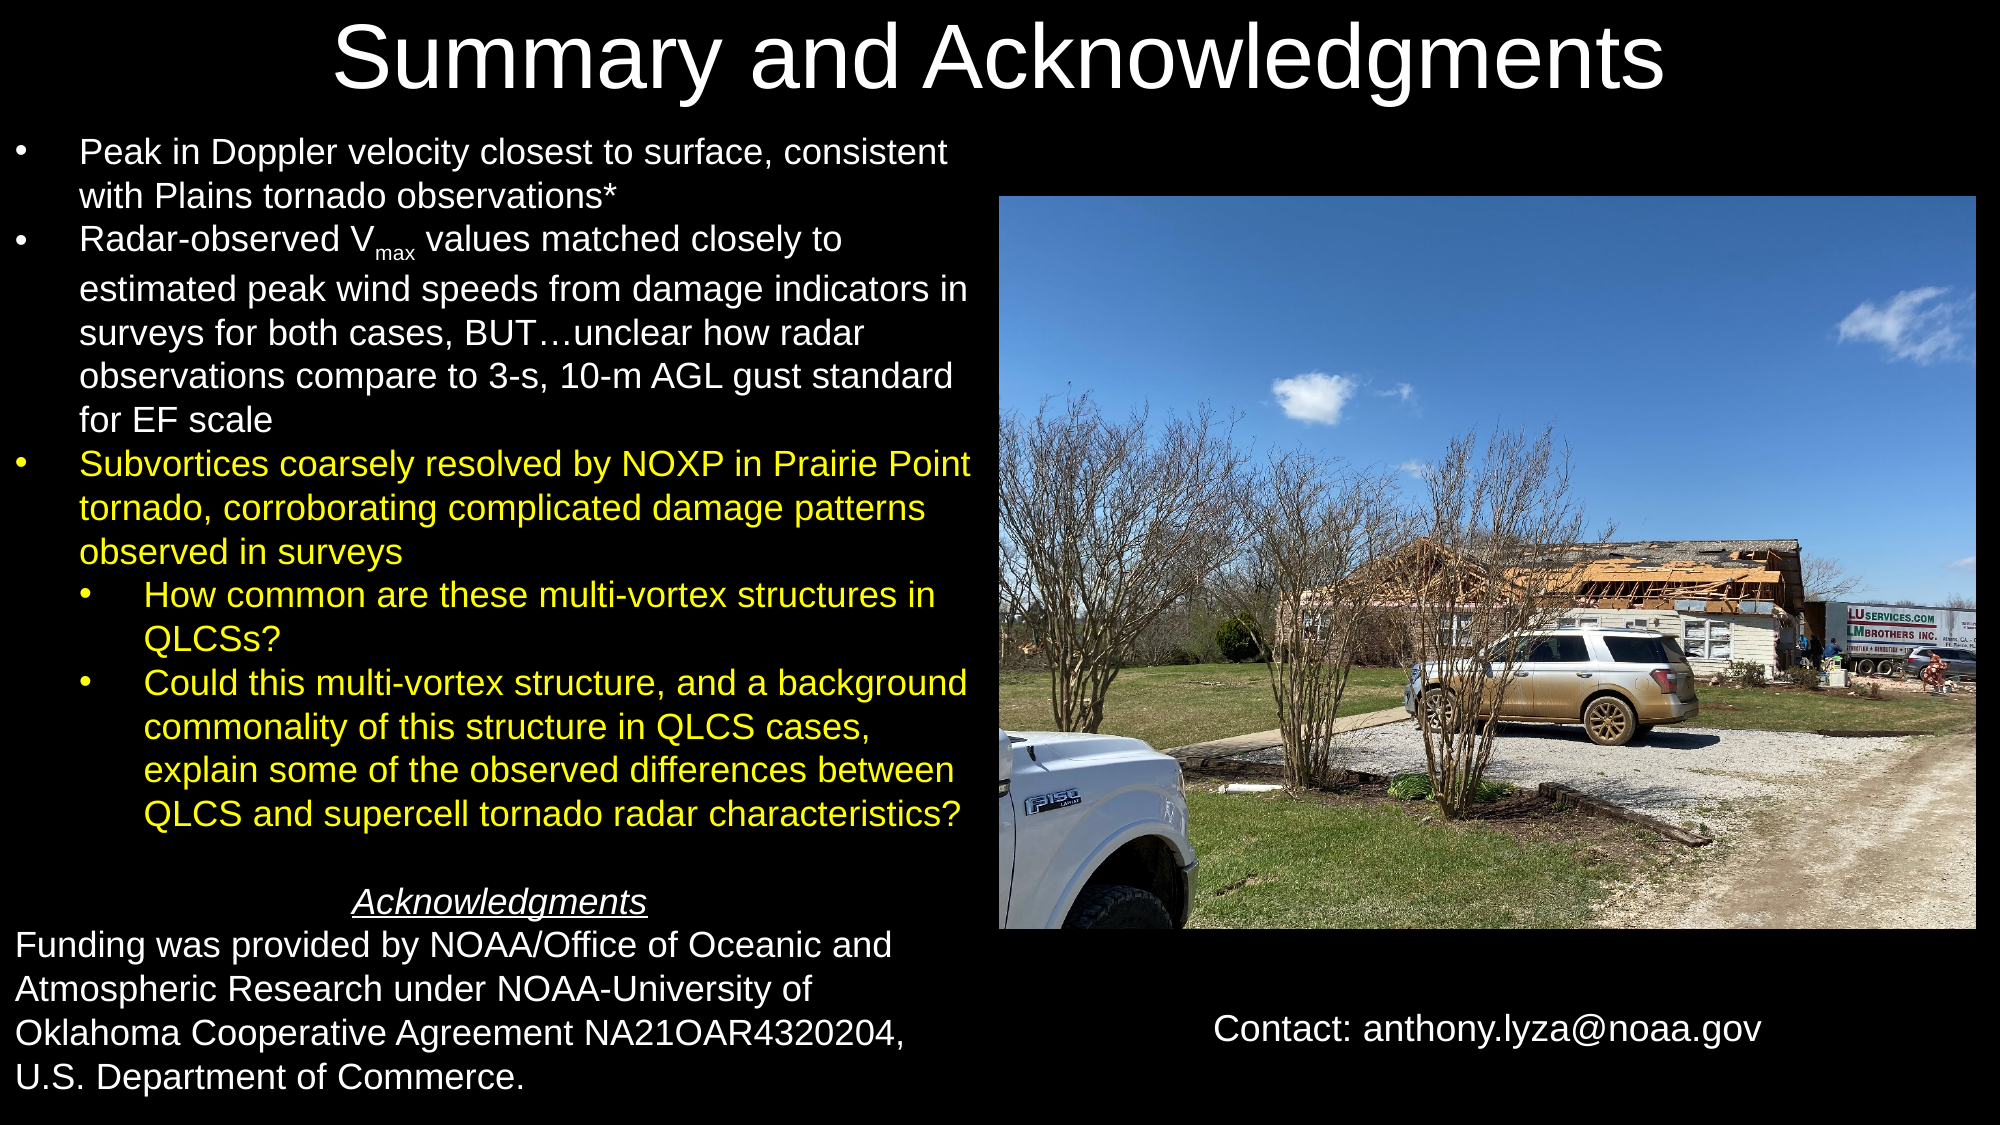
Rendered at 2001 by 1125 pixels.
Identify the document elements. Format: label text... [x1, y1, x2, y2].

title Summary and Acknowledgments [249, 0, 1750, 118]
text_box Contact: anthony.lyza@noaa.gov [1198, 996, 1778, 1057]
text_box Peak in Doppler velocity closest to surface, consistent with Plains tornado observations* Radar-observed Vmax values matched closely to estimated peak wind speeds from damage indicators in surveys for both cases, BUT…unclear how radar observations compare to 3-s, 10-m AGL gust standard for EF scale Subvortices coarsely resolved by NOXP in Prairie Point tornado, corroborating complicated damage patterns observed in surveys How common are these multi-vortex structures in QLCSs? Could this multi-vortex structure, and a background commonality of this structure in QLCS cases, explain some of the observed differences between QLCS and supercell tornado radar characteristics? Acknowledgments Funding was provided by NOAA/Office of Oceanic and Atmospheric Research under NOAA-University of Oklahoma Cooperative Agreement NA21OAR4320204, U.S. Department of Commerce. [0, 120, 1000, 1125]
picture [999, 196, 1976, 929]
